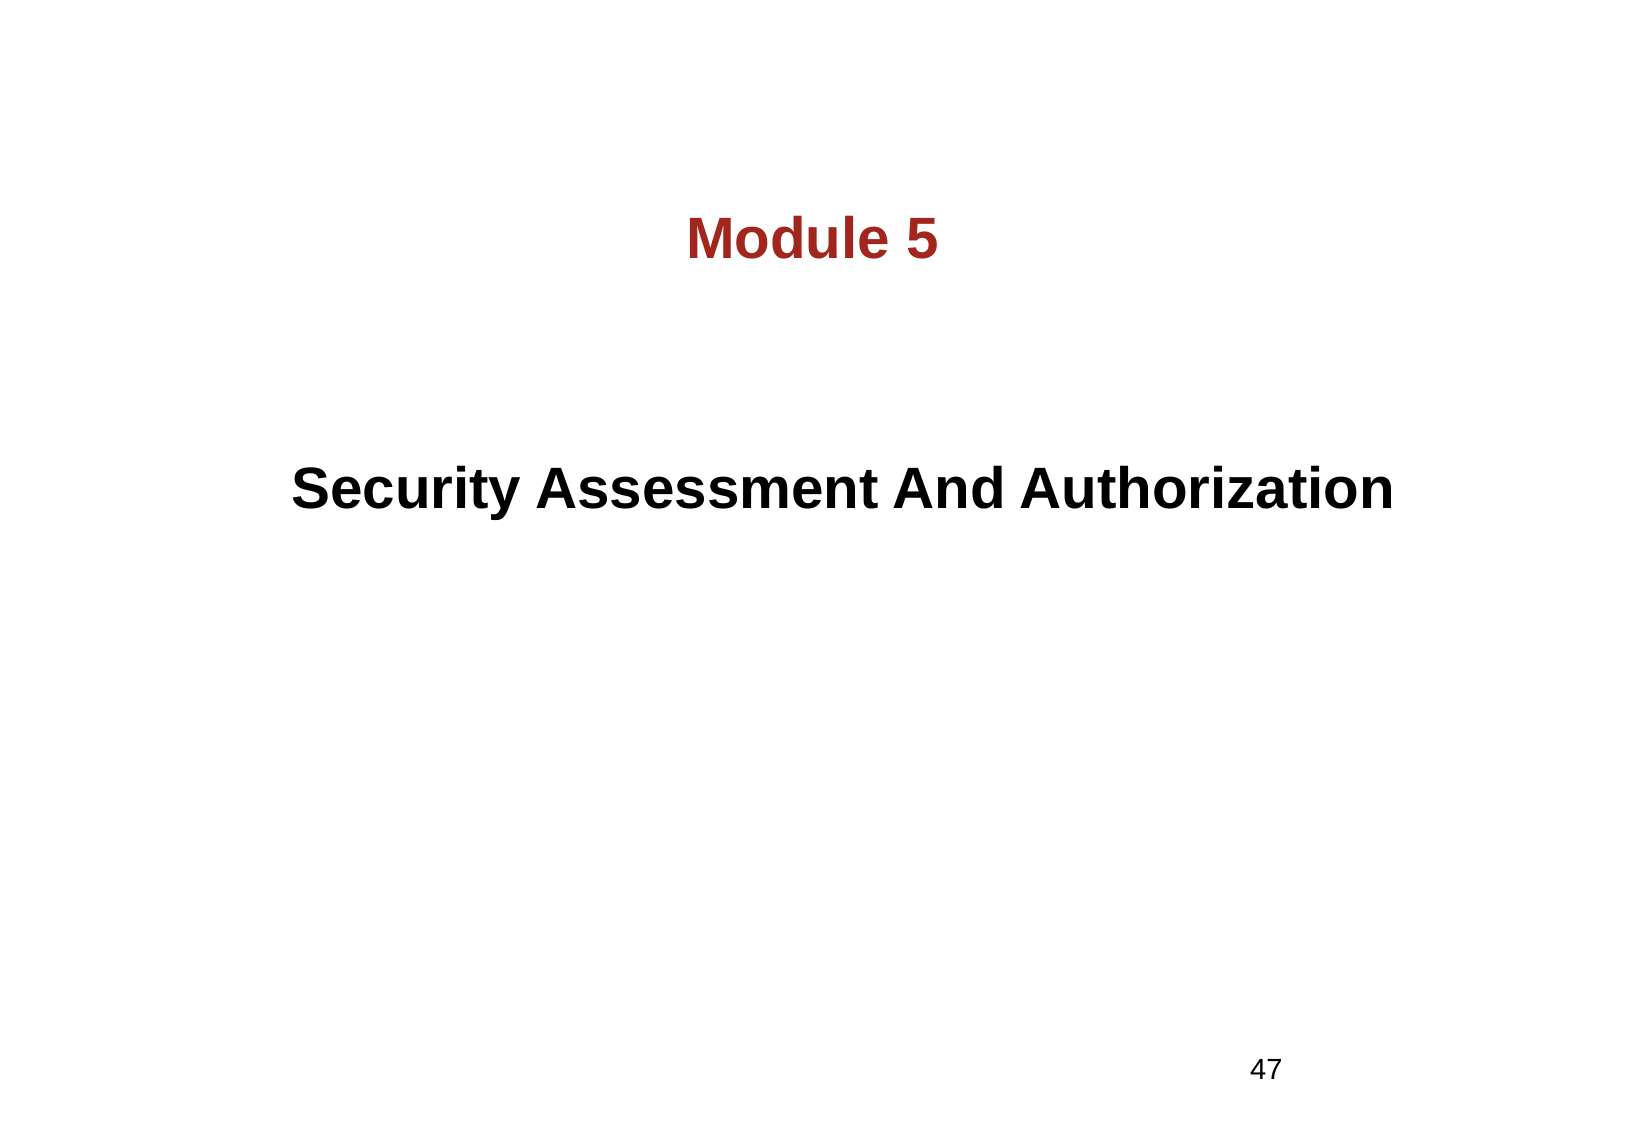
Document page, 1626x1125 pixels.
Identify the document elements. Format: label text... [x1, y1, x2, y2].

slide_number 47 [1250, 1050, 1563, 1125]
text_box Module 5 [669, 199, 956, 340]
title Security Assessment And Authorization [62, 450, 1625, 521]
